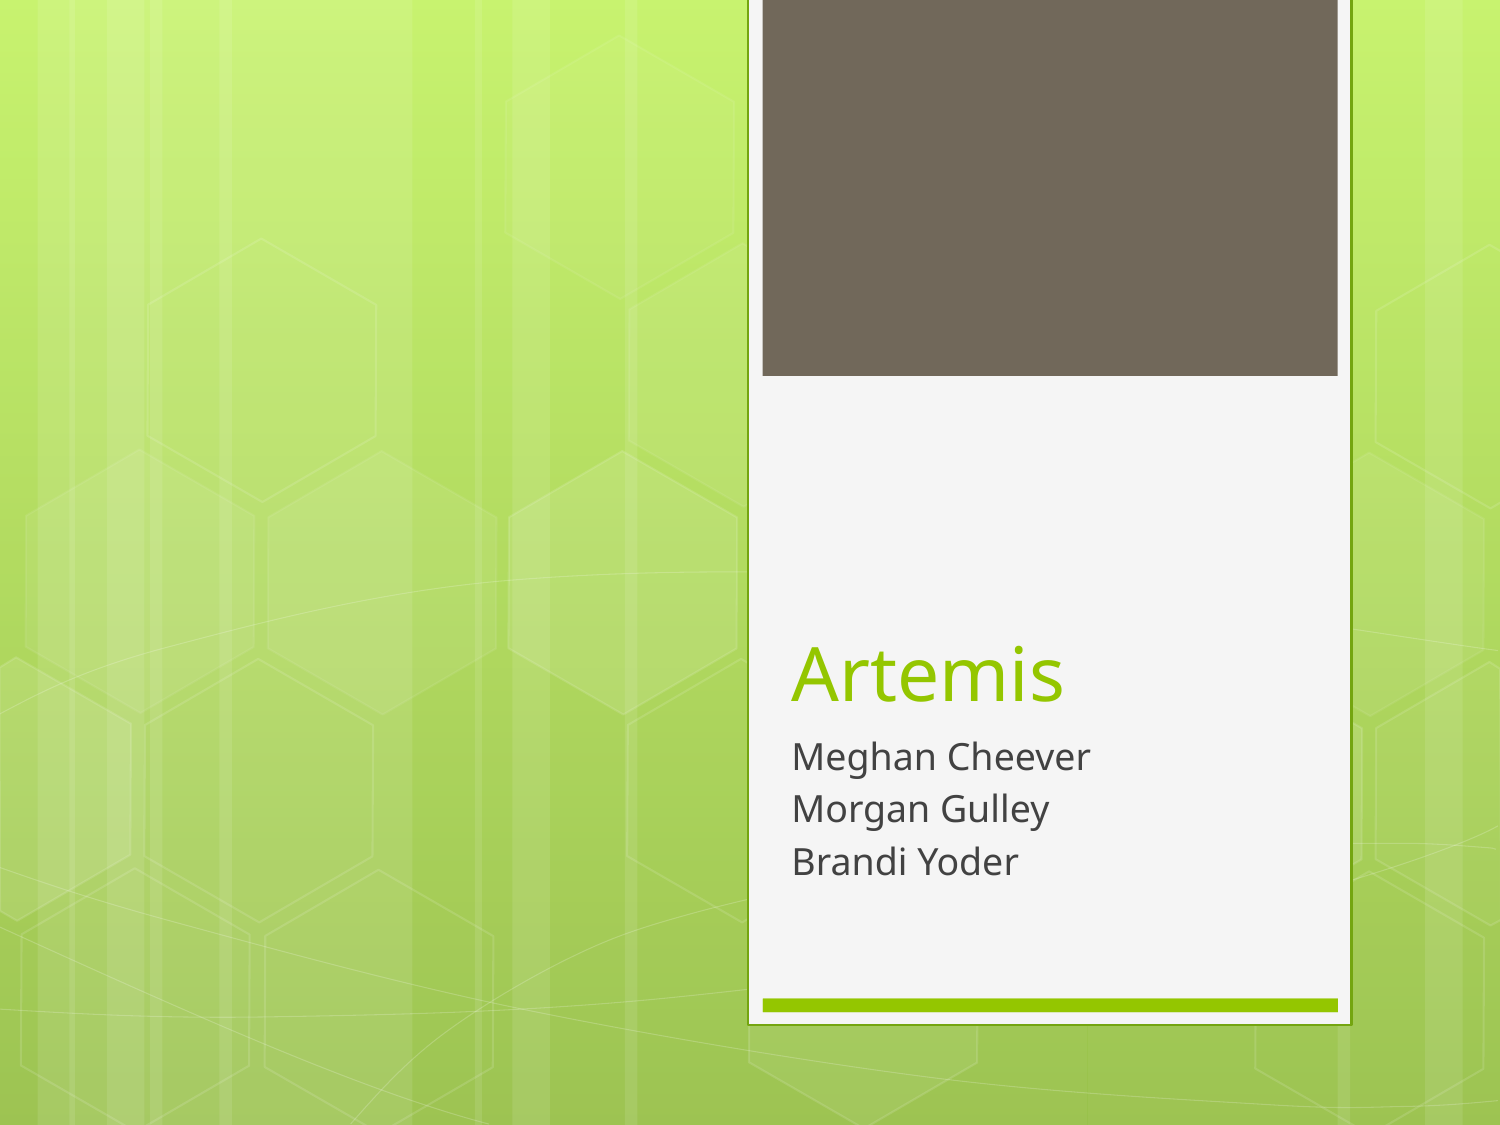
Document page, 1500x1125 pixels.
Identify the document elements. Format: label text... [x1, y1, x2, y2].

subtitle Meghan Cheever Morgan Gulley Brandi Yoder [776, 725, 1320, 933]
title Artemis [776, 444, 1320, 724]
